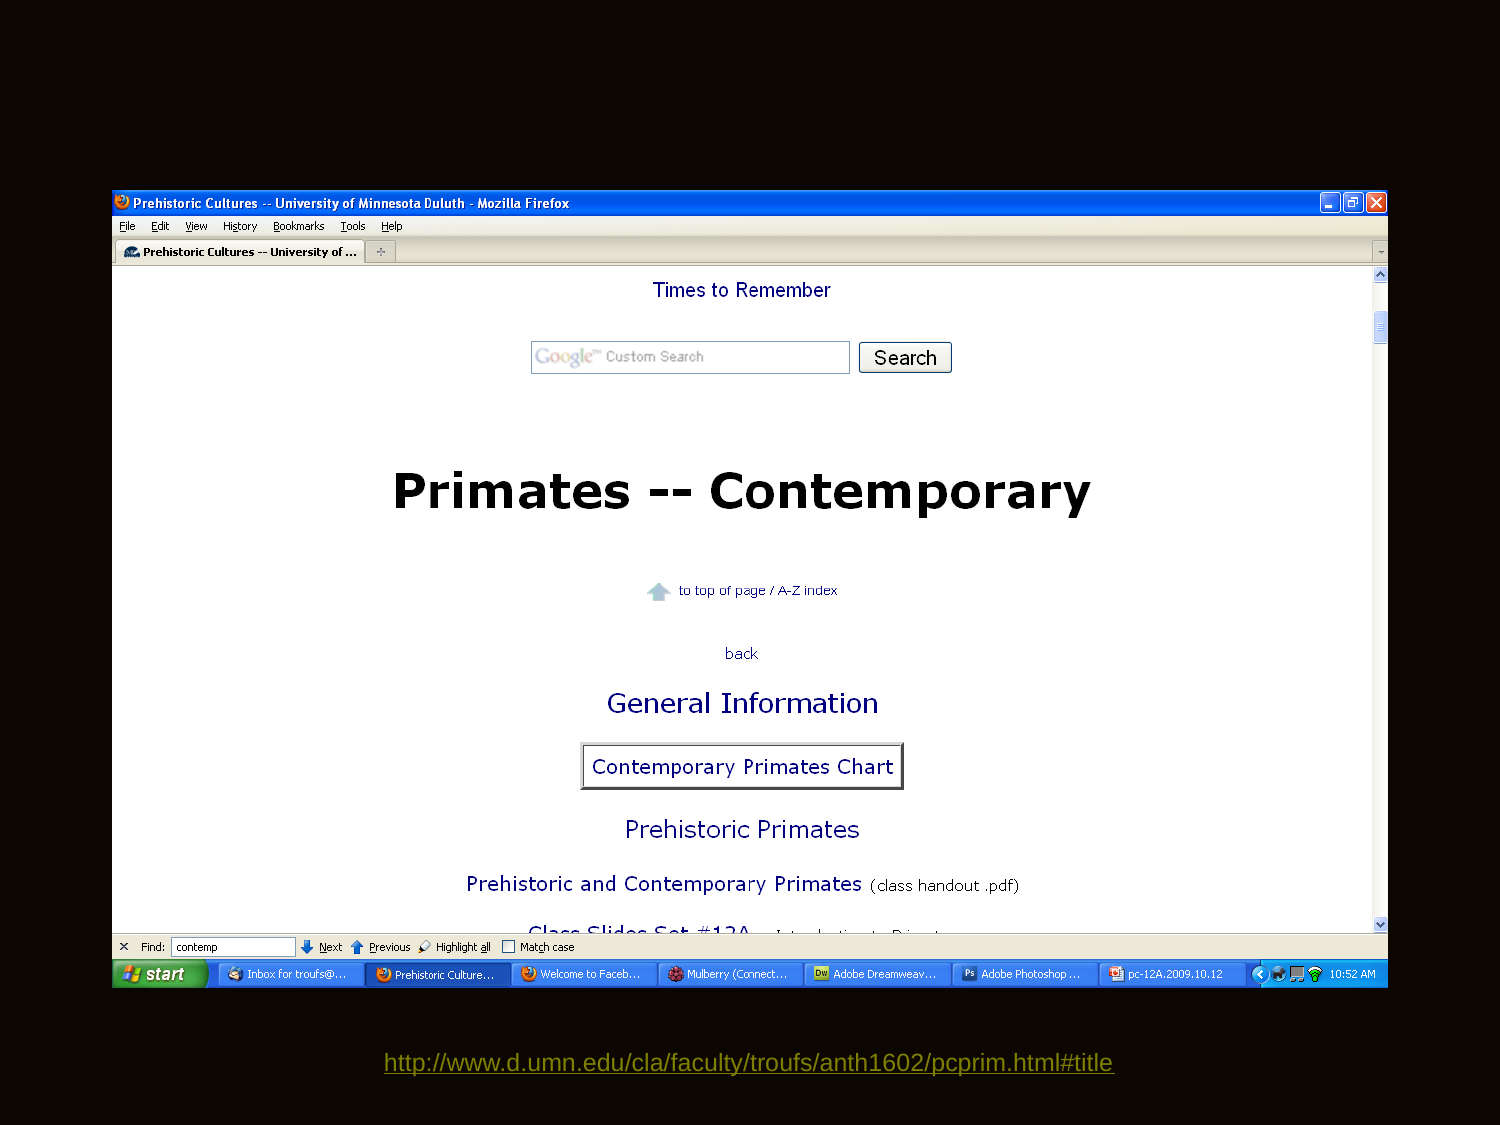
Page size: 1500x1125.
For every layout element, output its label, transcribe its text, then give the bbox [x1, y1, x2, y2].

picture [112, 190, 1388, 988]
text_box http://www.d.umn.edu/cla/faculty/troufs/anth1602/pcprim.html#title [369, 1024, 1130, 1084]
